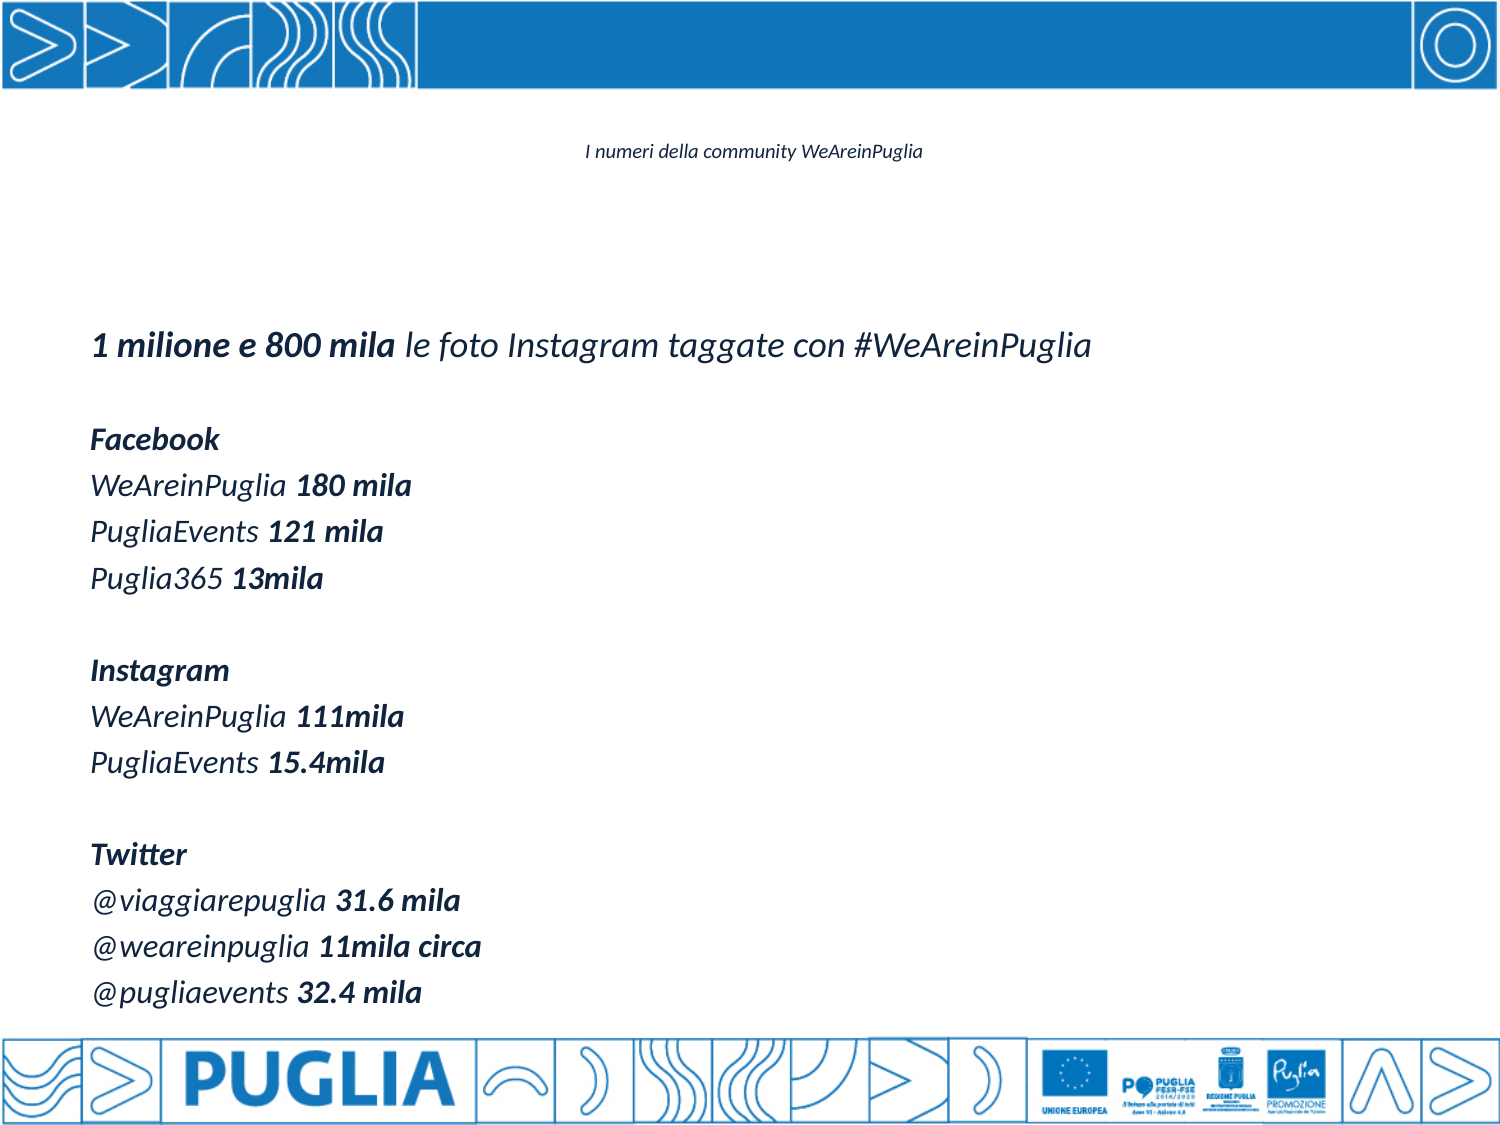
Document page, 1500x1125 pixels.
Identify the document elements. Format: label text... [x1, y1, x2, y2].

list 1 milione e 800 mila le foto Instagram taggate con #WeAreinPuglia Facebook WeAreinPuglia 180 mila PugliaEvents 121 mila Puglia365 13mila Instagram WeAreinPuglia 111mila PugliaEvents 15.4mila Twitter @viaggiarepuglia 31.6 mila @weareinpuglia 11mila circa @pugliaevents 32.4 mila [75, 262, 1425, 1024]
title I numeri della community WeAreinPuglia [79, 54, 1430, 243]
picture [0, 0, 1500, 1125]
